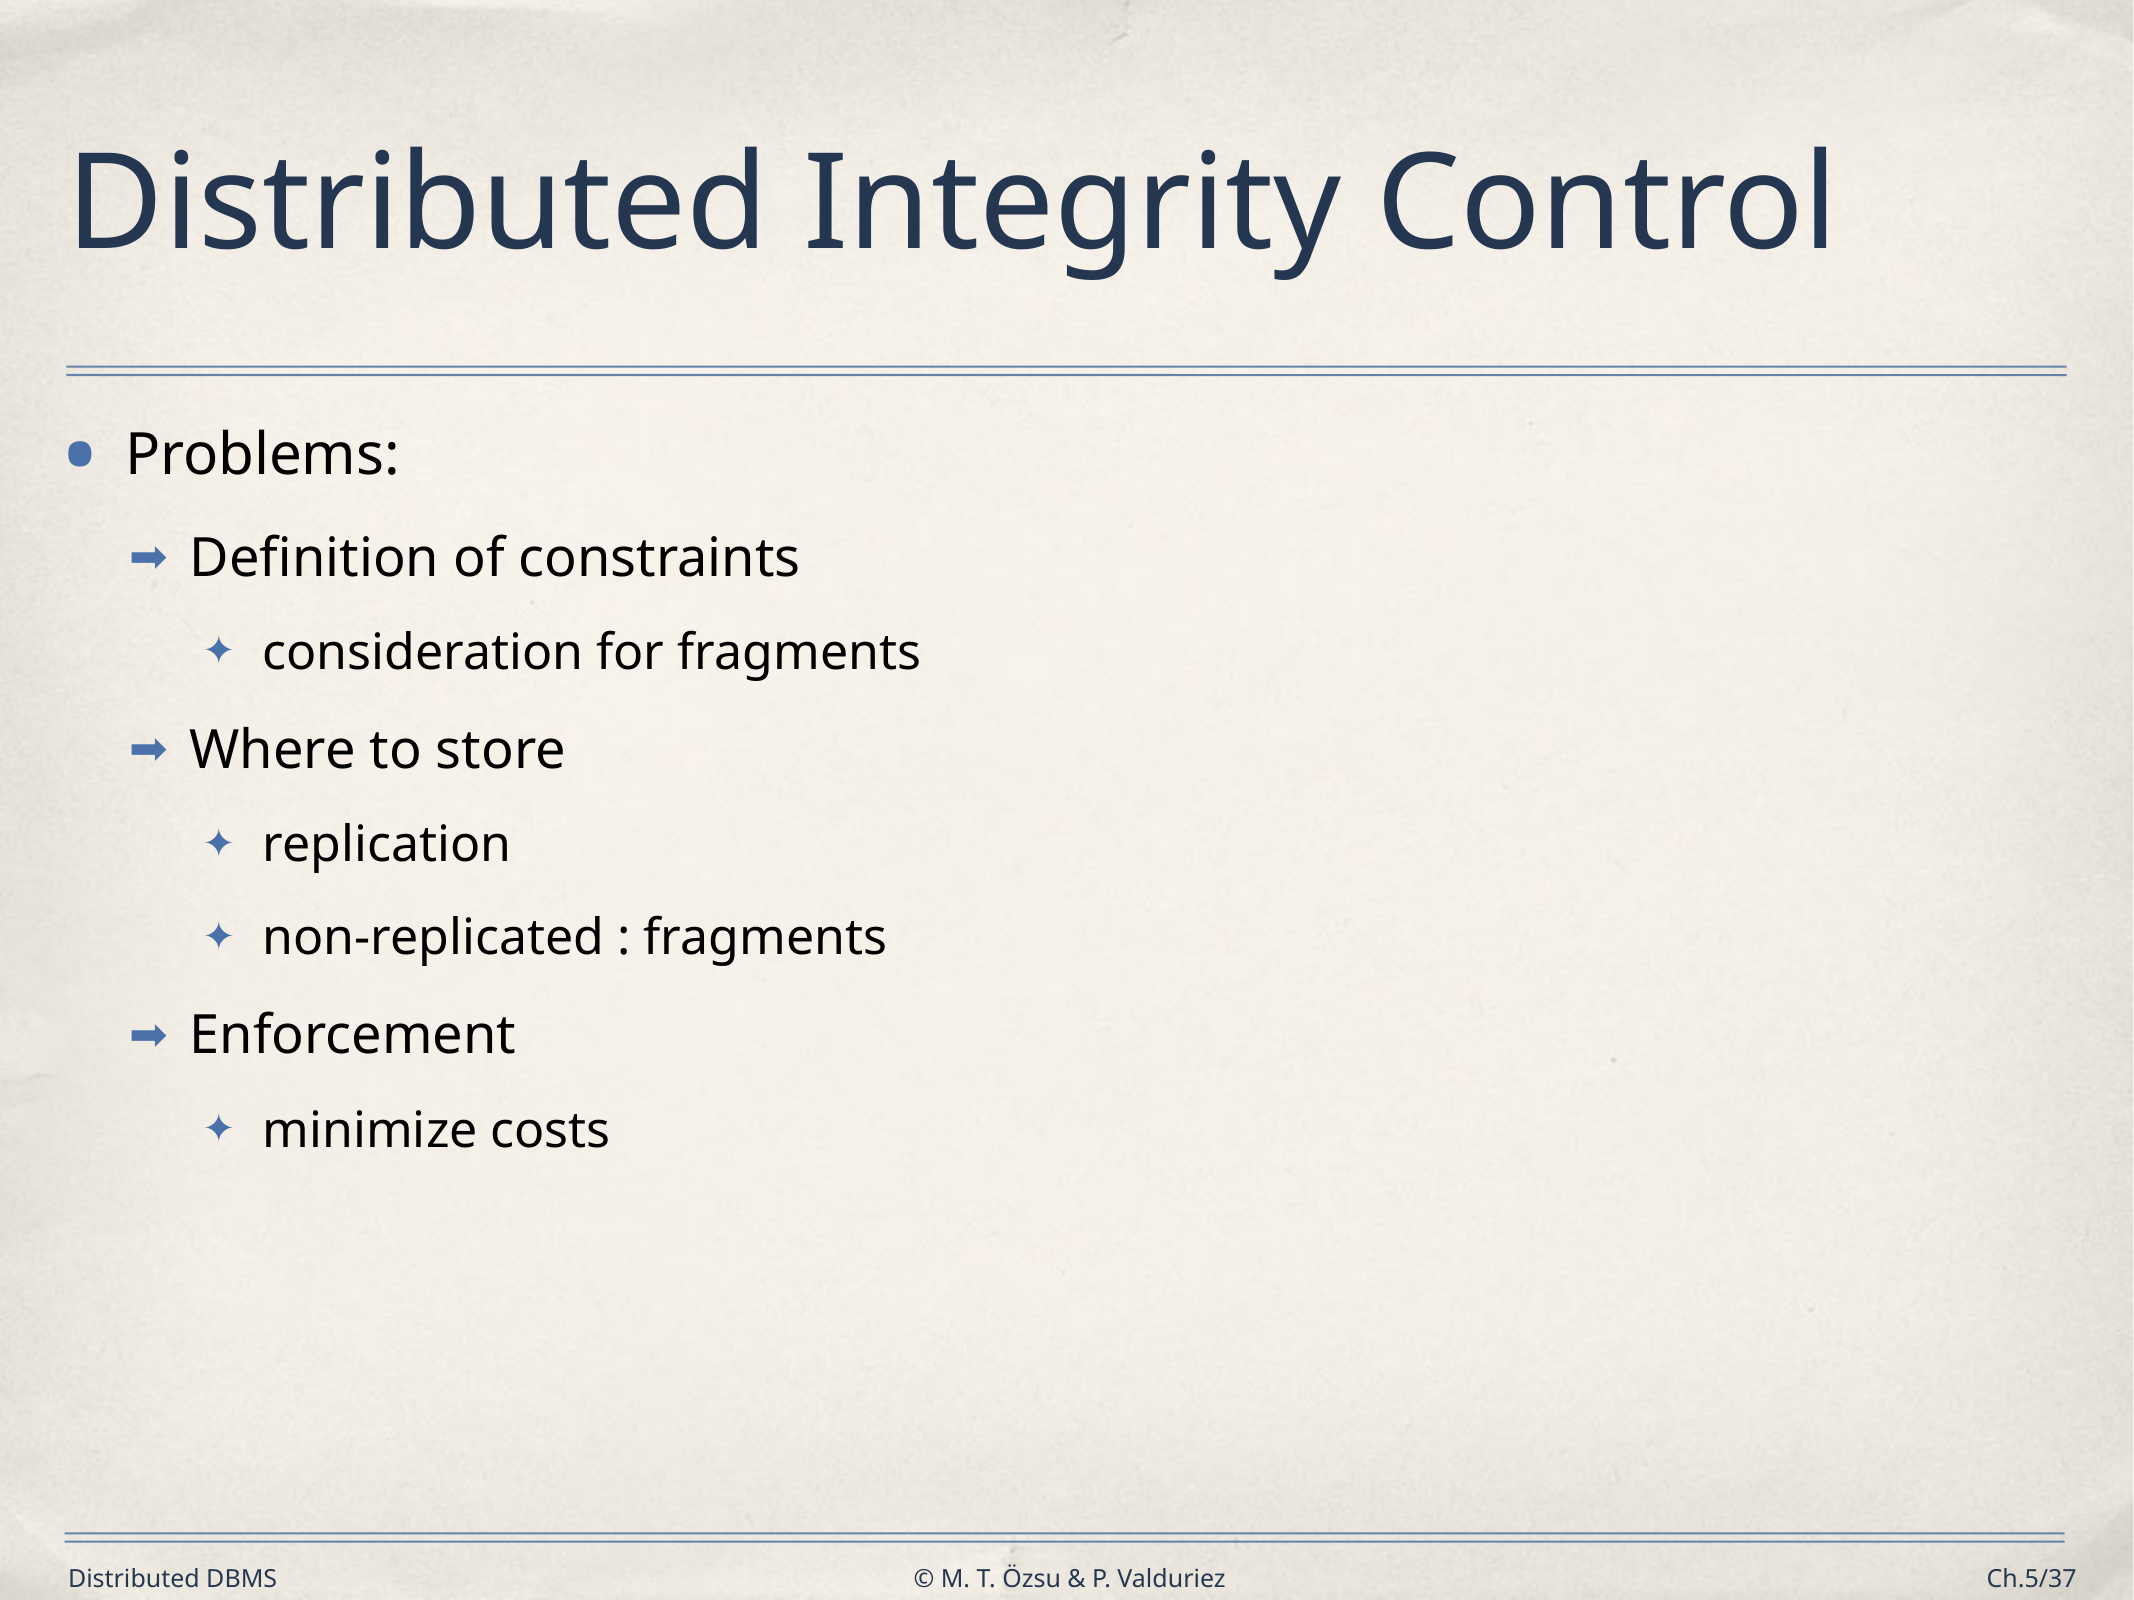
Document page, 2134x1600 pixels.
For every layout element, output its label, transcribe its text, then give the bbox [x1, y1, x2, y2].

title Distributed Integrity Control [58, 72, 2075, 338]
list Problems: Definition of constraints consideration for fragments Where to store replication non-replicated : fragments Enforcement minimize costs [56, 408, 2073, 1519]
picture [0, 0, 2134, 1600]
